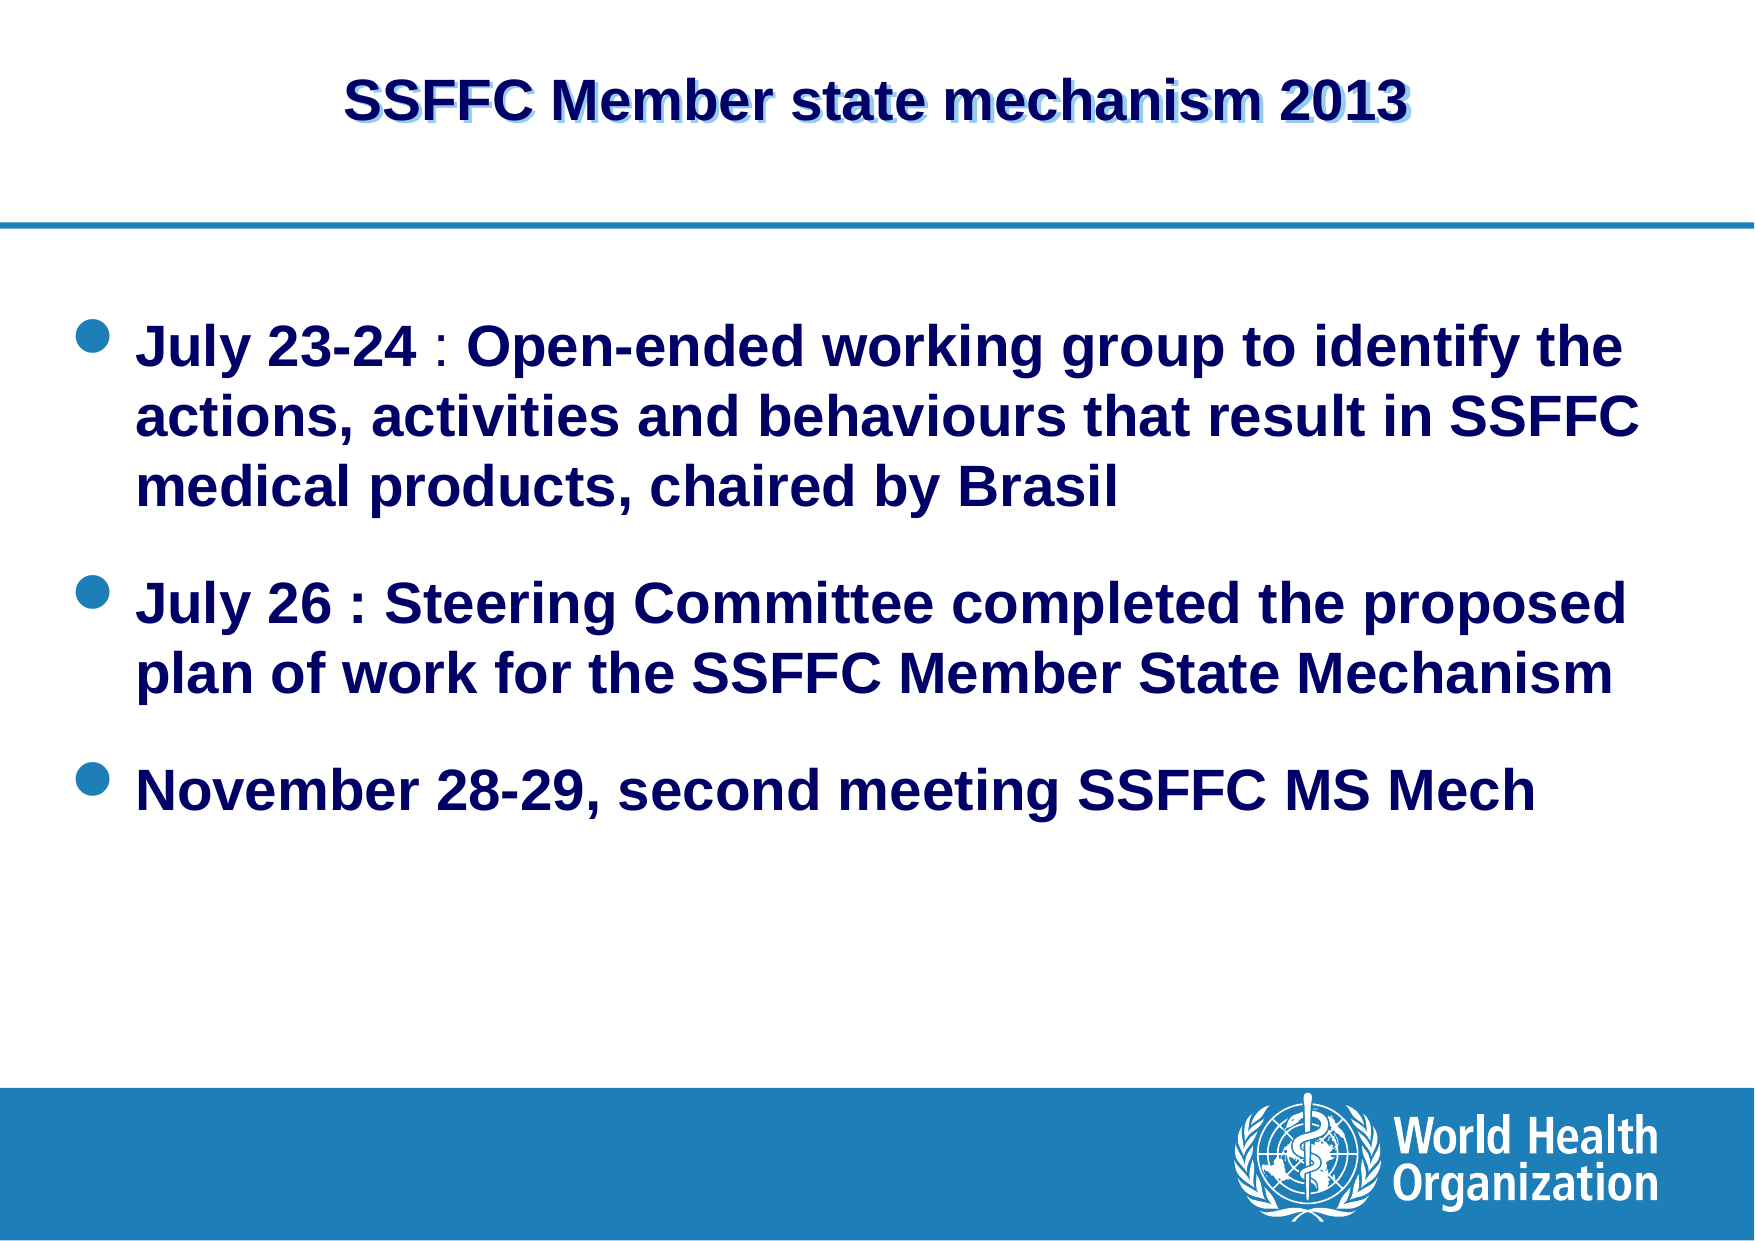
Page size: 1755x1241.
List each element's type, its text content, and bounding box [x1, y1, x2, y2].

title SSFFC Member state mechanism 2013 [0, 0, 1755, 224]
list July 23-24 : Open-ended working group to identify the actions, activities and behaviours that result in SSFFC medical products, chaired by Brasil July 26 : Steering Committee completed the proposed plan of work for the SSFFC Member State Mechanism November 28-29, second meeting SSFFC MS Mech [70, 308, 1662, 1066]
